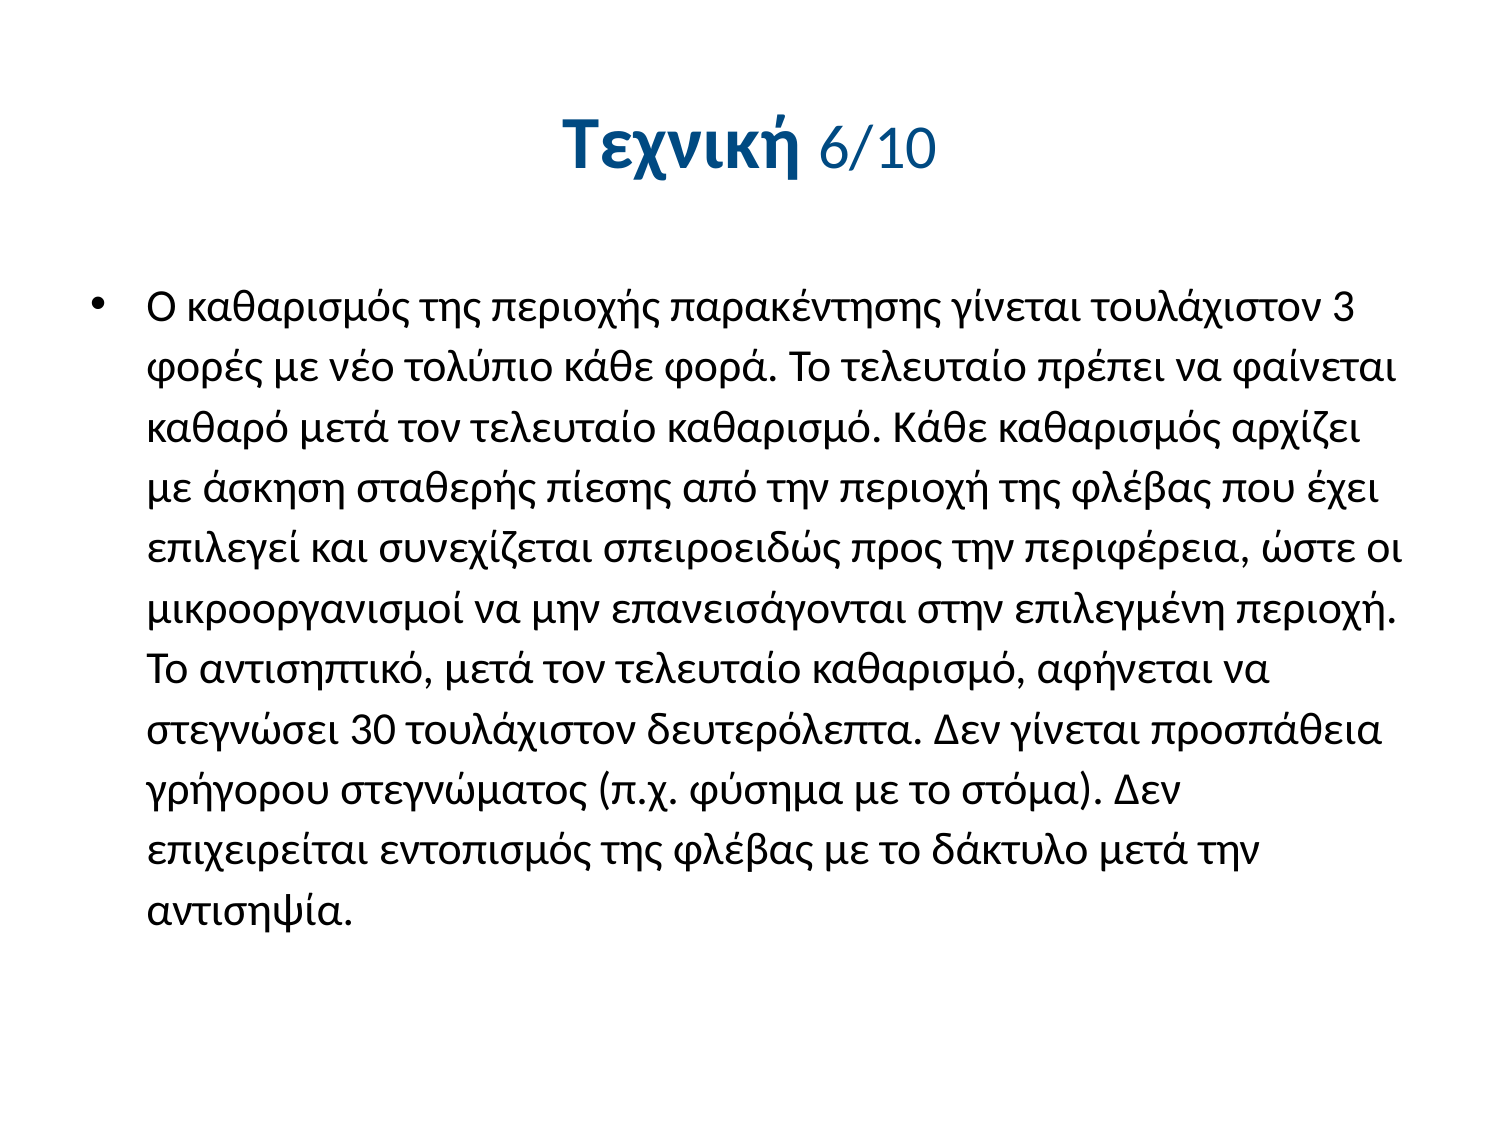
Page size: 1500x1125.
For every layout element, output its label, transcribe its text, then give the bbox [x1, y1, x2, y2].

title Τεχνική 6/10 [75, 45, 1425, 233]
list Ο καθαρισμός της περιοχής παρακέντησης γίνεται τουλάχιστον 3 φορές με νέο τολύπιο κάθε φορά. Το τελευταίο πρέπει να φαίνεται καθαρό μετά τον τελευταίο καθαρισμό. Κάθε καθαρισμός αρχίζει με άσκηση σταθερής πίεσης από την περιοχή της φλέβας που έχει επιλεγεί και συνεχίζεται σπειροειδώς προς την περιφέρεια, ώστε οι μικροοργανισμοί να μην επανεισάγονται στην επιλεγμένη περιοχή. Το αντισηπτικό, μετά τον τελευταίο καθαρισμό, αφήνεται να στεγνώσει 30 τουλάχιστον δευτερόλεπτα. Δεν γίνεται προσπάθεια γρήγορου στεγνώματος (π.χ. φύσημα με το στόμα). Δεν επιχειρείται εντοπισμός της φλέβας με το δάκτυλο μετά την αντισηψία. [75, 262, 1425, 1005]
